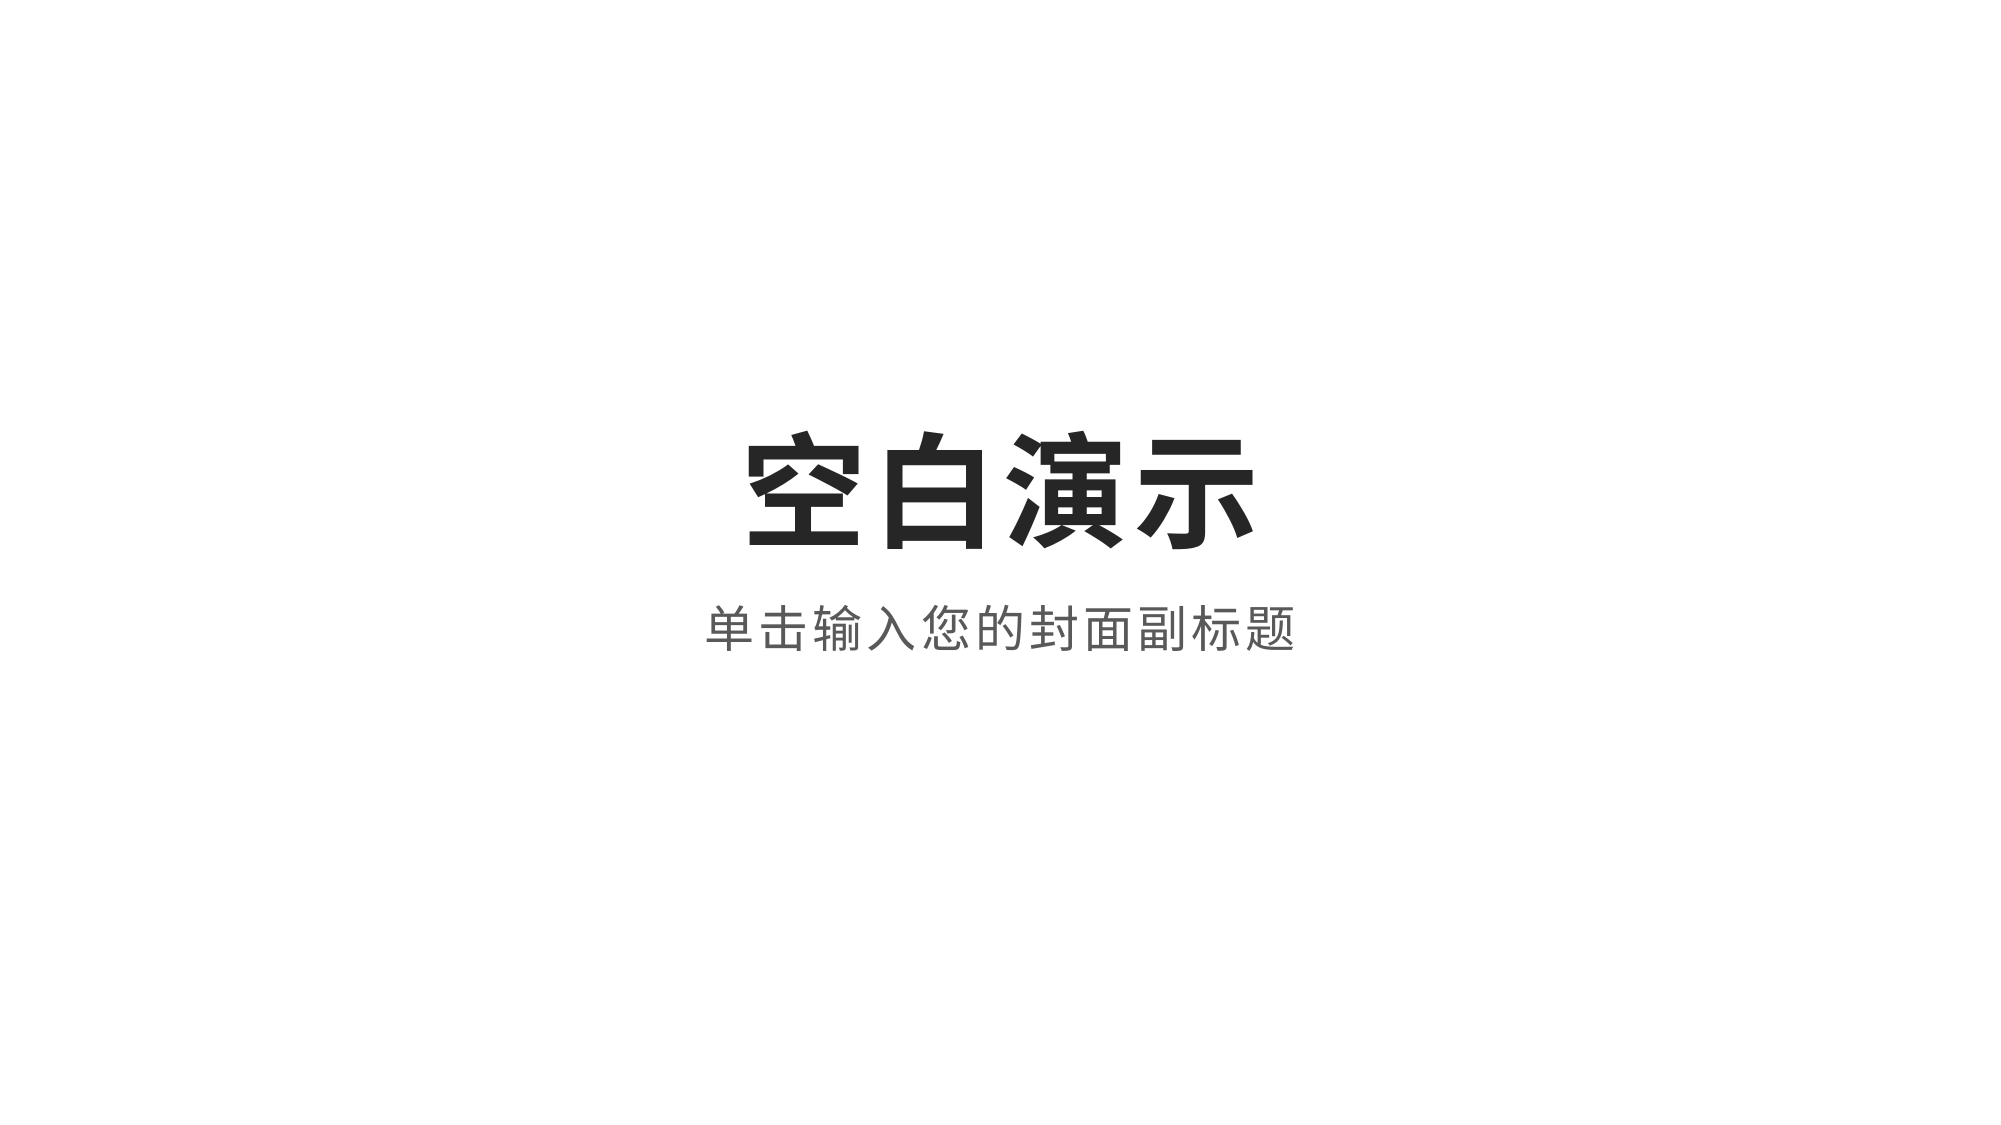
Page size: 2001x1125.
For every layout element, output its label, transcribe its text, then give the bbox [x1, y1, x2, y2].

subtitle 单击输入您的封面副标题 [196, 584, 1805, 826]
title 空白演示 [196, 149, 1805, 572]
